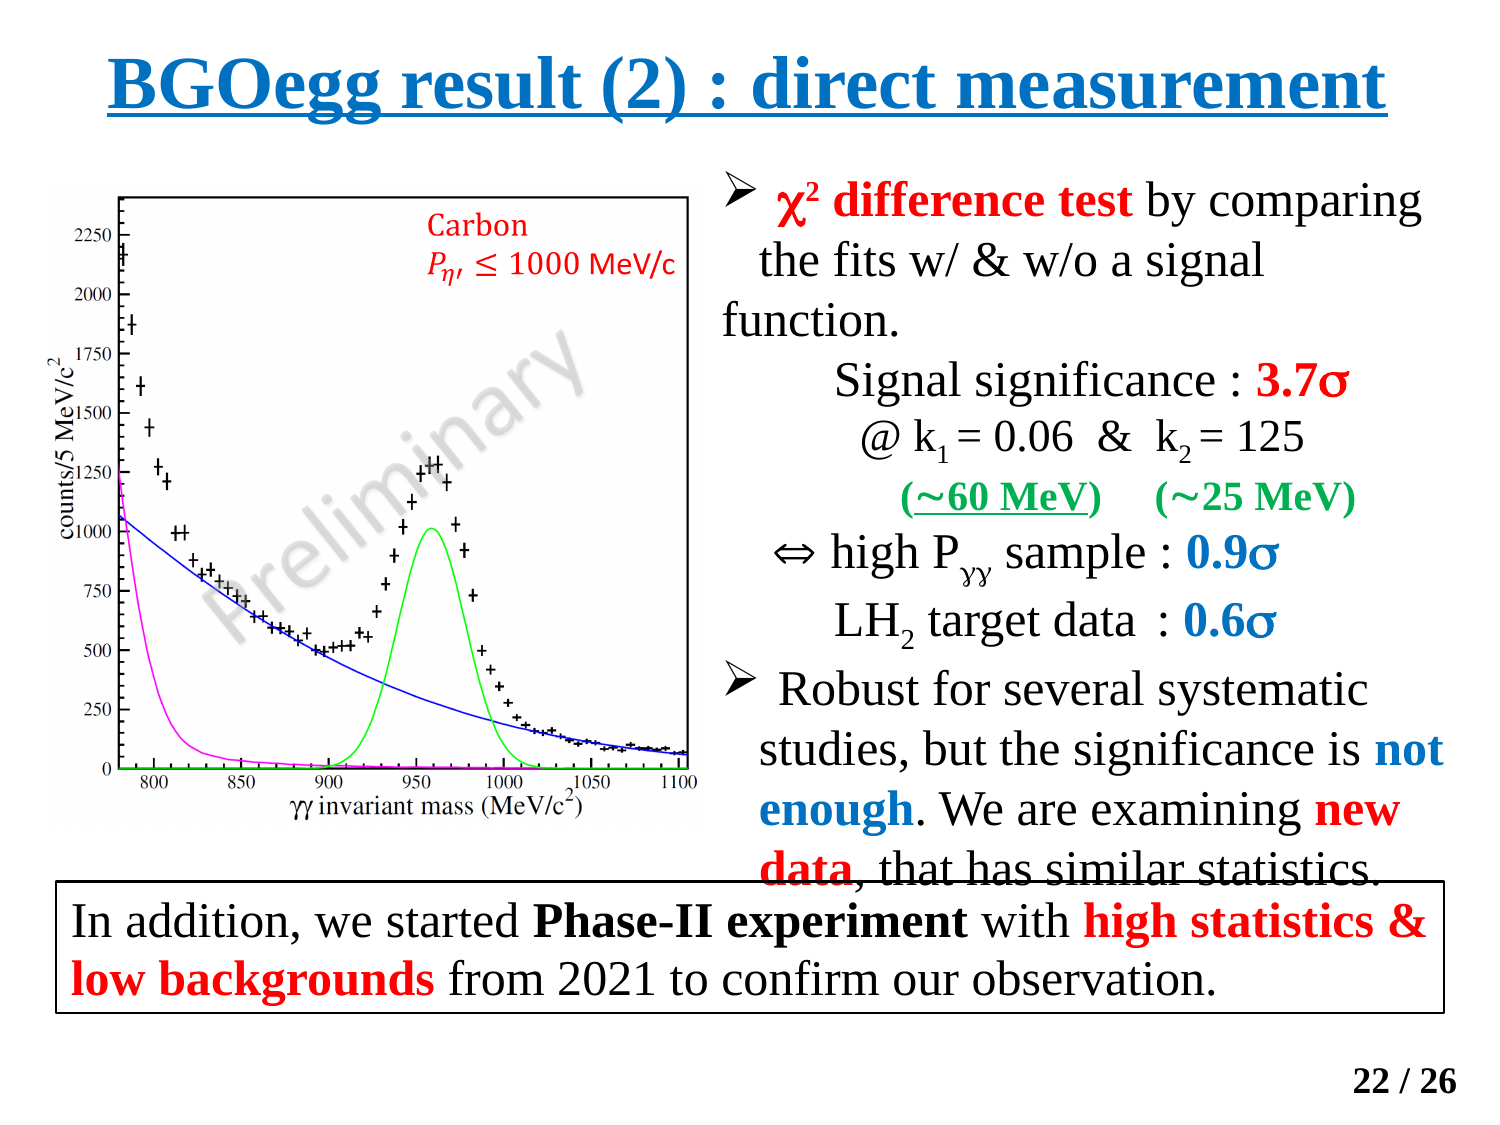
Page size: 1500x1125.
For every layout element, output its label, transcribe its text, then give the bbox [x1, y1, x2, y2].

text_box In addition, we started Phase-II experiment with high statistics & low backgrounds from 2021 to confirm our observation. [56, 881, 1444, 1013]
text_box 22 / 26 [1308, 1048, 1472, 1109]
picture [45, 186, 707, 827]
text_box 2 difference test by comparing the fits w/ & w/o a signal function. Signal significance : 3.7 @ k1 = 0.06 & k2 = 125 (60 MeV) (25 MeV)  high P sample : 0.9 LH2 target data : 0.6 Robust for several systematic studies, but the significance is not enough. We are examining new data, that has similar statistics. [706, 158, 1463, 903]
text_box BGOegg result (2) : direct measurement [86, 37, 1409, 132]
